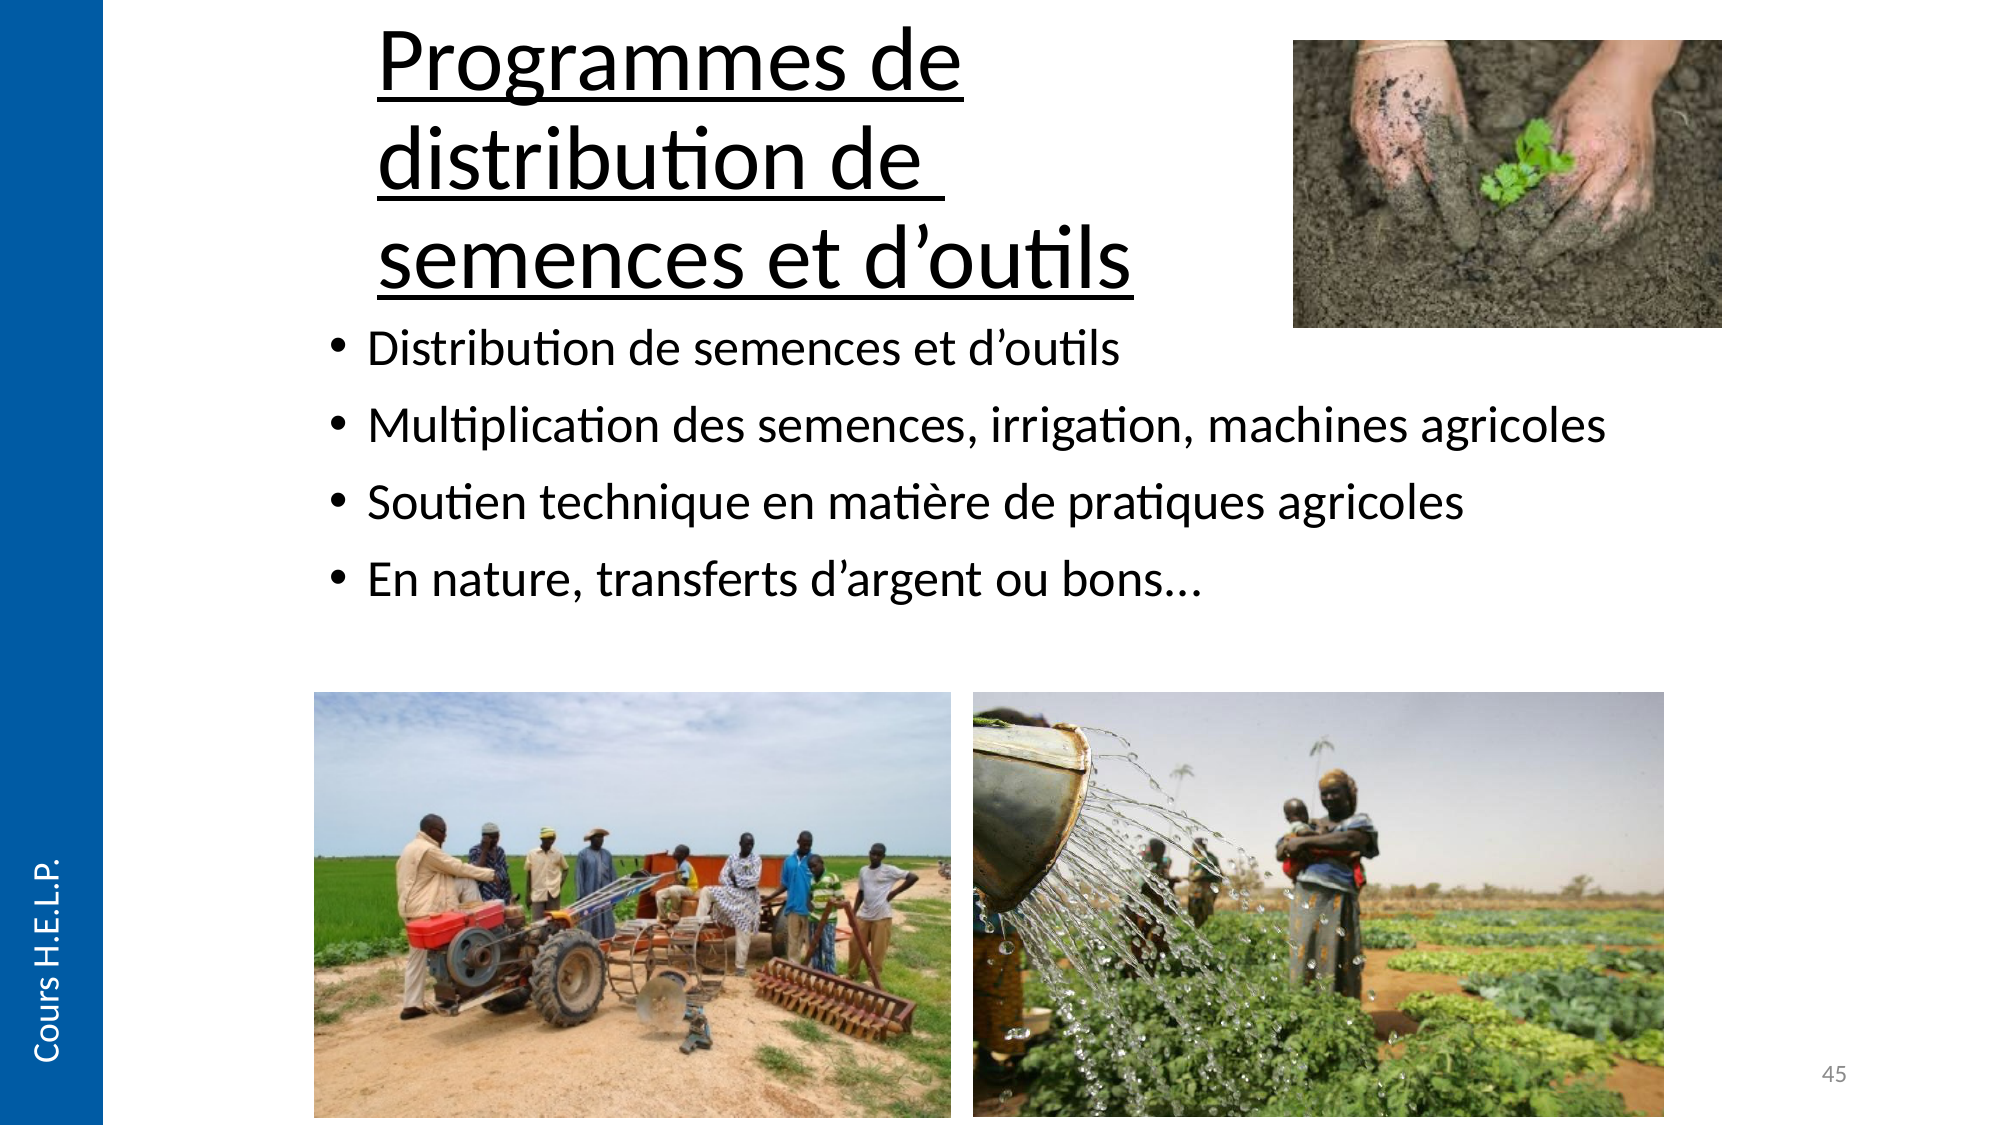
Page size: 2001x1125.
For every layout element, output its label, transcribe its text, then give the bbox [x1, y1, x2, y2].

text_box [0, 0, 104, 1125]
slide_number 45 [1664, 1042, 1863, 1103]
picture [314, 692, 951, 1118]
picture [1293, 40, 1722, 329]
title Programmes de distribution de semences et d’outils [362, 66, 1164, 254]
list Distribution de semences et d’outils Multiplication des semences, irrigation, machines agricoles Soutien technique en matière de pratiques agricoles En nature, transferts d’argent ou bons... [314, 312, 1663, 988]
picture [973, 692, 1664, 1117]
text_box Cours H.E.L.P. [13, 841, 90, 1079]
